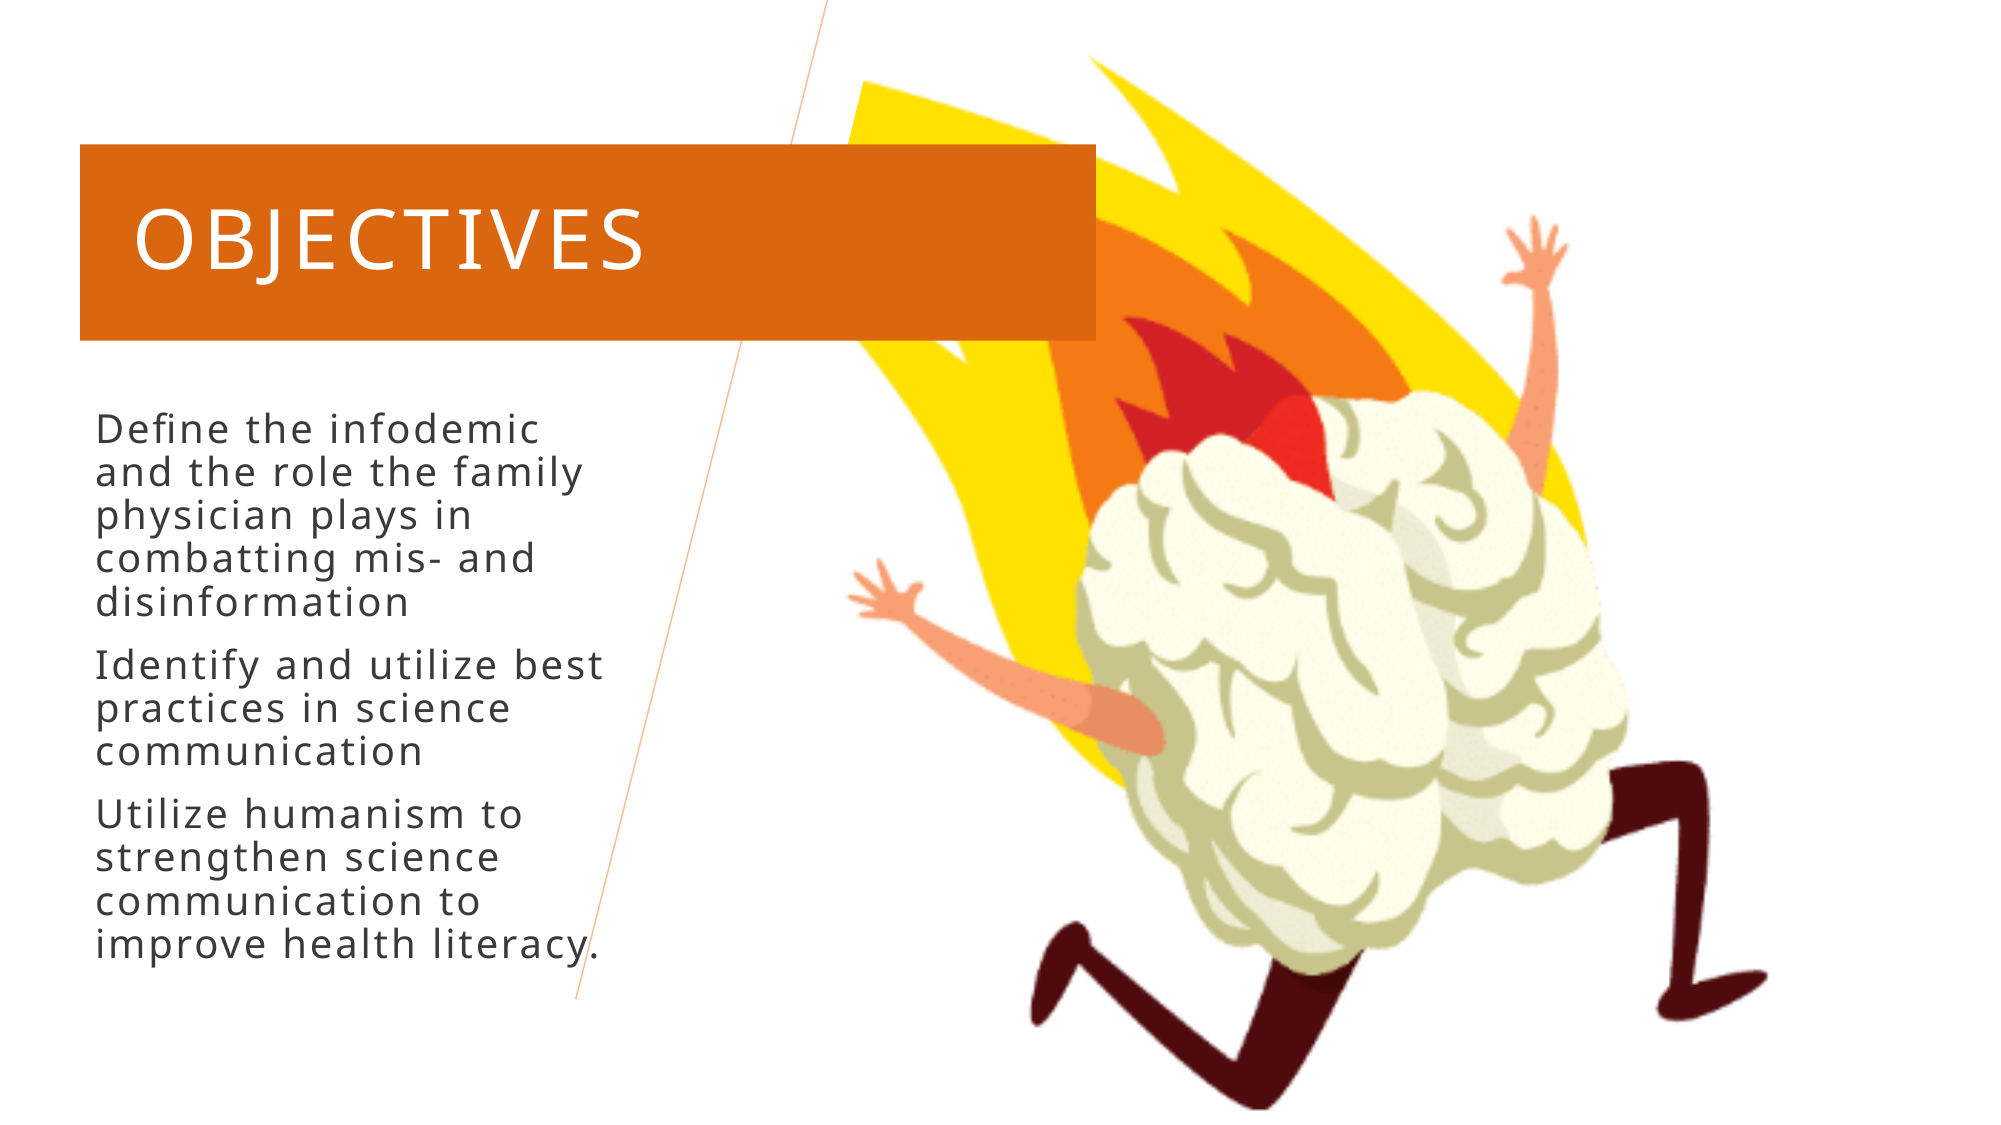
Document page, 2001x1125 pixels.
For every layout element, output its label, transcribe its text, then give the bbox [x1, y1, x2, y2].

subtitle Define the infodemic and the role the family physician plays in combatting mis- and disinformation Identify and utilize best practices in science communication Utilize humanism to strengthen science communication to improve health literacy. [80, 401, 603, 982]
picture [603, 0, 2000, 1125]
title objectives [80, 144, 603, 341]
